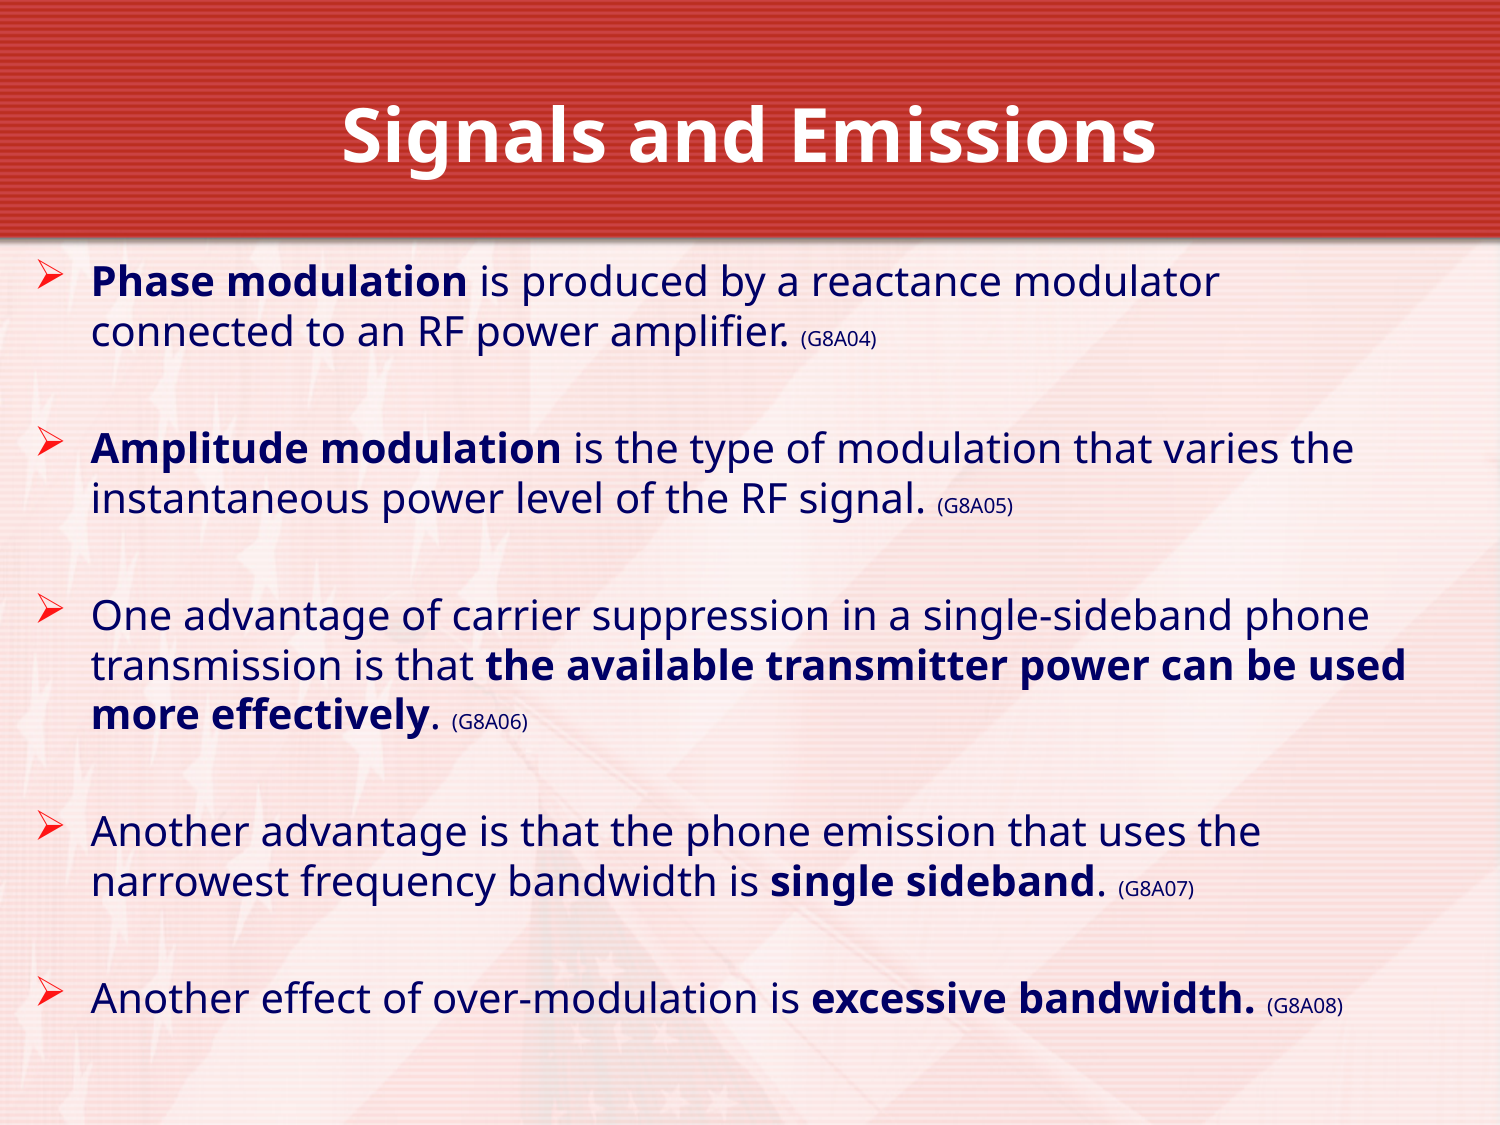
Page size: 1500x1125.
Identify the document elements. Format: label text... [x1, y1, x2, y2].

picture [0, 0, 1500, 1125]
list Phase modulation is produced by a reactance modulator connected to an RF power amplifier. (G8A04) Amplitude modulation is the type of modulation that varies the instantaneous power level of the RF signal. (G8A05) One advantage of carrier suppression in a single-sideband phone transmission is that the available transmitter power can be used more effectively. (G8A06) Another advantage is that the phone emission that uses the narrowest frequency bandwidth is single sideband. (G8A07) Another effect of over-modulation is excessive bandwidth. (G8A08) [18, 247, 1438, 1062]
title Signals and Emissions [40, 42, 1460, 186]
